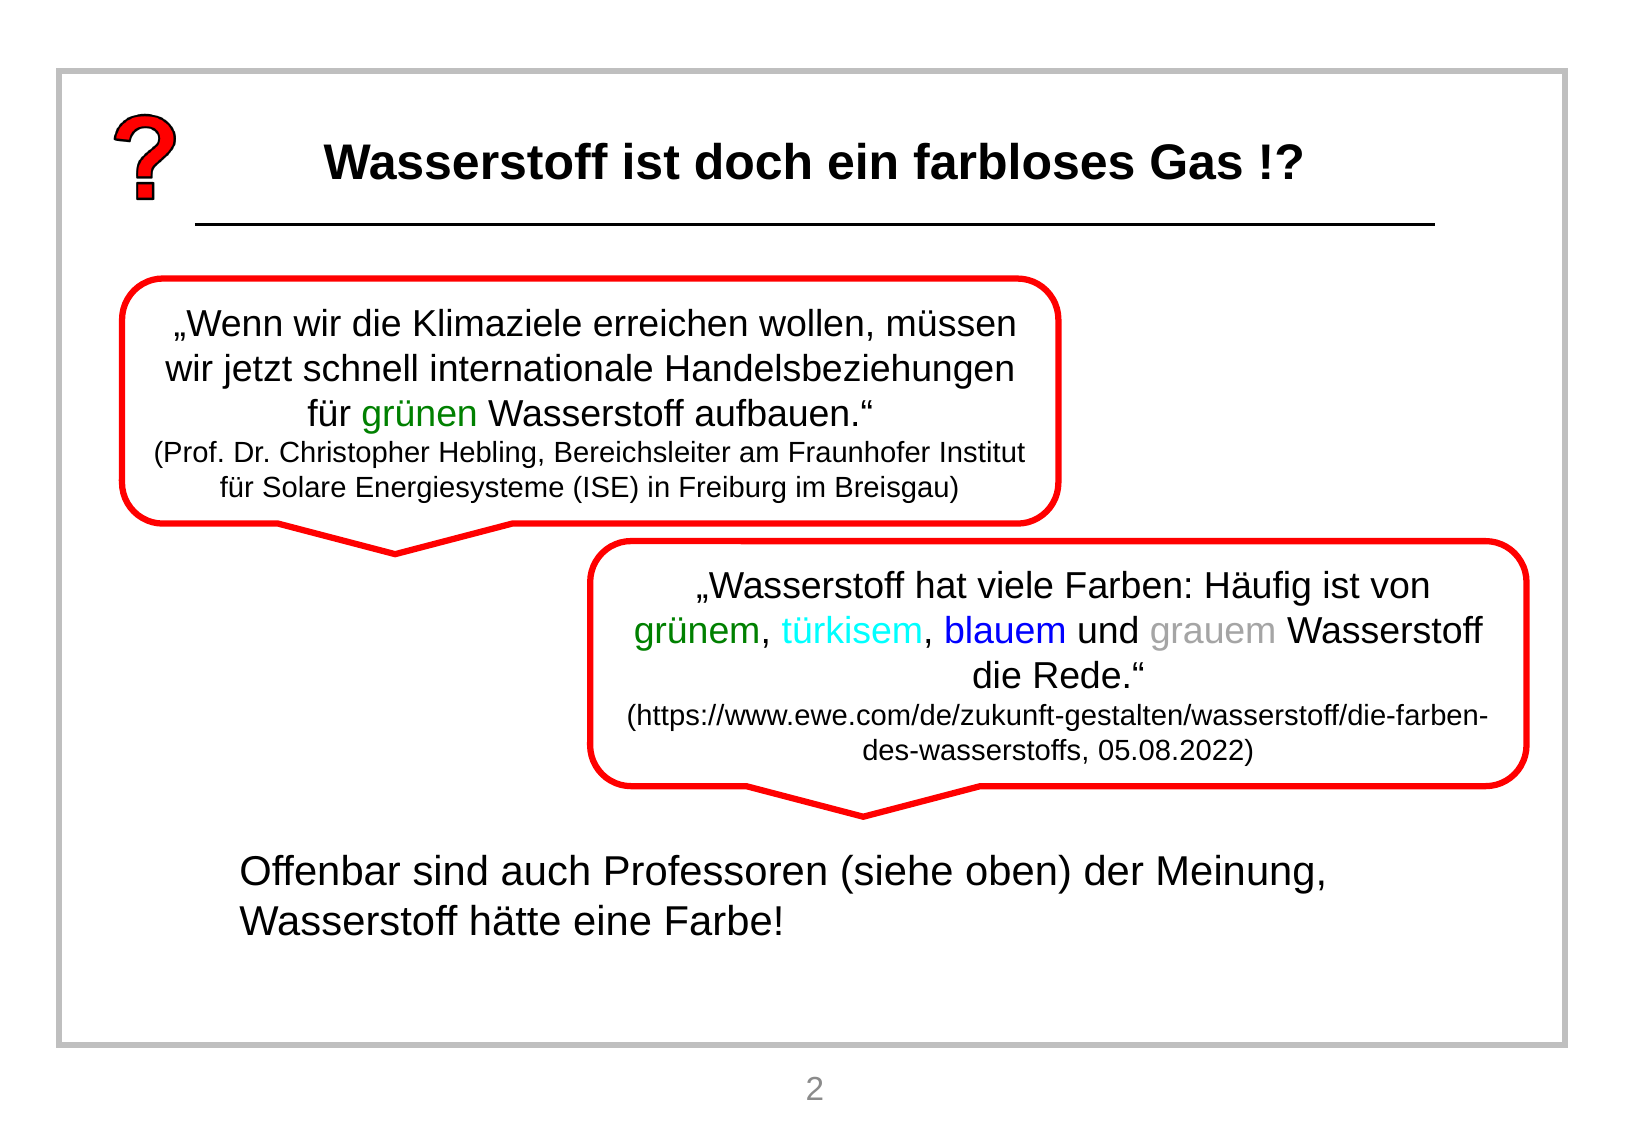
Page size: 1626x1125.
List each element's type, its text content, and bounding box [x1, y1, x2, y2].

title Wasserstoff ist doch ein farbloses Gas !? [224, 100, 1406, 219]
text_box „Wenn wir die Klimaziele erreichen wollen, müssen wir jetzt schnell internationale Handelsbeziehungen für grünen Wasserstoff aufbauen.“ (Prof. Dr. Christopher Hebling, Bereichsleiter am Fraunhofer Institut für Solare Energiesysteme (ISE) in Freiburg im Breisgau) [120, 277, 1060, 556]
slide_number 2 [631, 1057, 998, 1117]
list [100, 82, 189, 231]
list Offenbar sind auch Professoren (siehe oben) der Meinung, Wasserstoff hätte eine Farbe! [224, 236, 1406, 982]
text_box „Wasserstoff hat viele Farben: Häufig ist von grünem, türkisem, blauem und grauem Wasserstoff die Rede.“ (https://www.ewe.com/de/zukunft-gestalten/wasserstoff/die-farben-des-wasserstoffs, 05.08.2022) [589, 540, 1528, 818]
